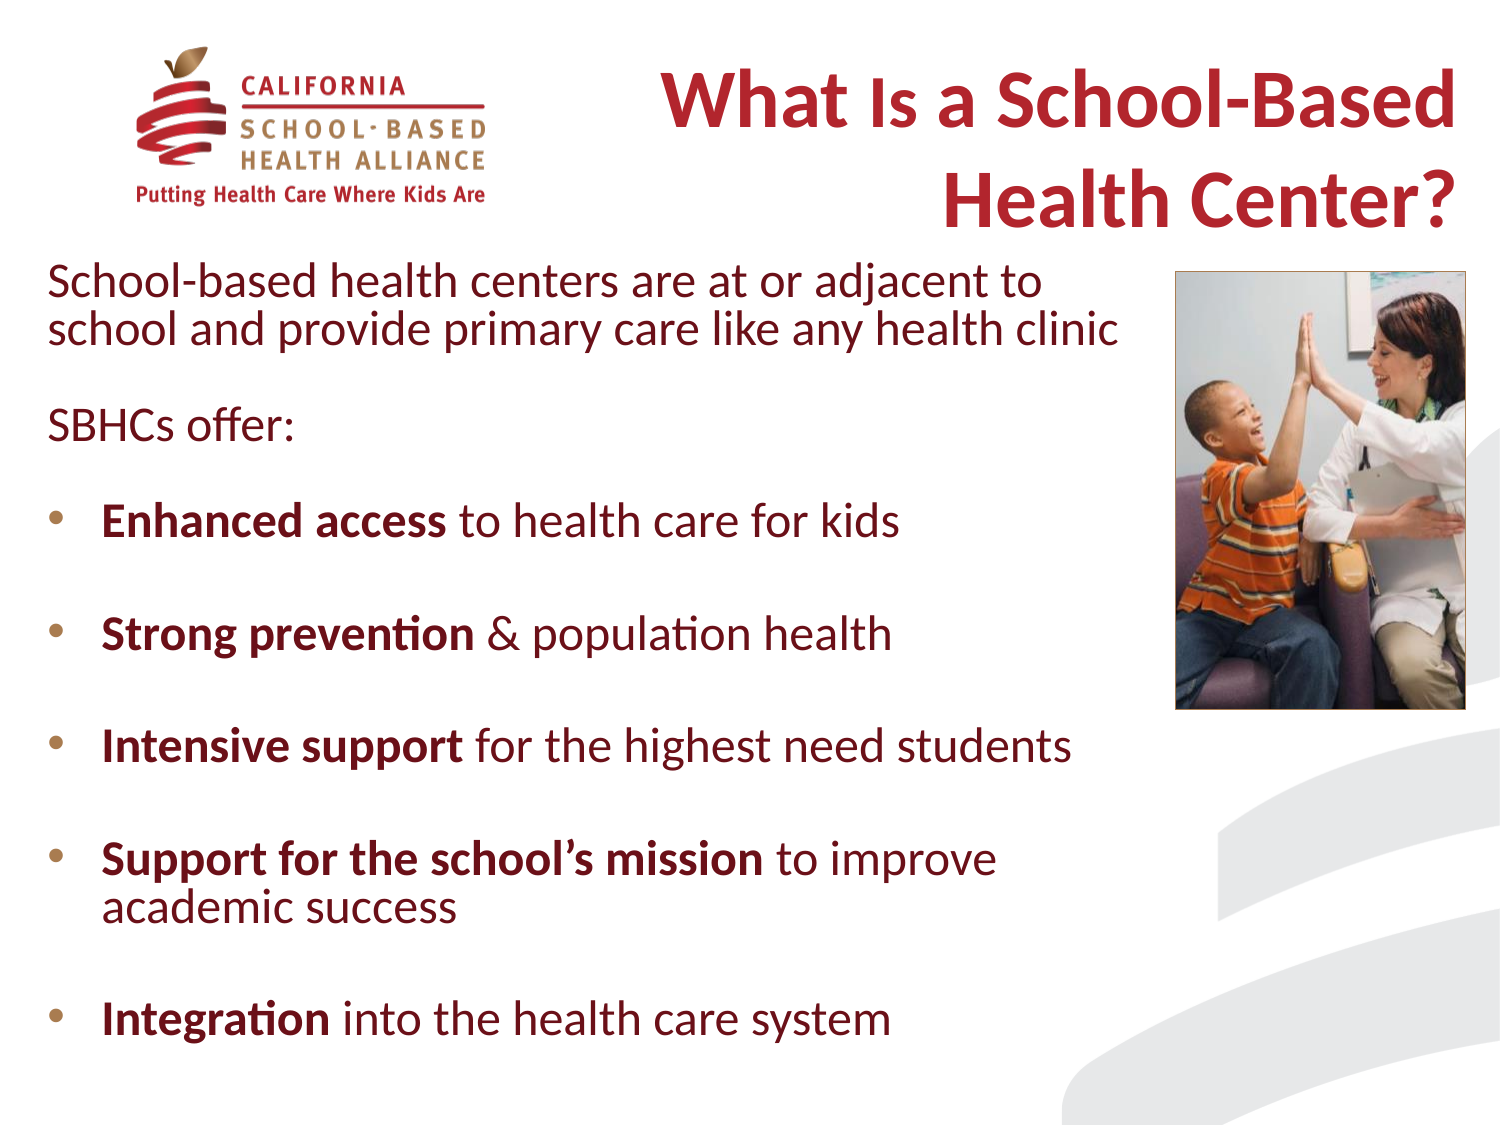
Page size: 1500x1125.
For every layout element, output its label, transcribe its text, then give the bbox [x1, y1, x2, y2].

title What Is a School-Based Health Center? [543, 101, 1474, 253]
list School-based health centers are at or adjacent to school and provide primary care like any health clinic SBHCs offer: Enhanced access to health care for kids Strong prevention & population health Intensive support for the highest need students Support for the school’s mission to improve academic success Integration into the health care system [30, 252, 1163, 1063]
picture [88, 0, 540, 253]
picture [1061, 271, 1500, 1125]
